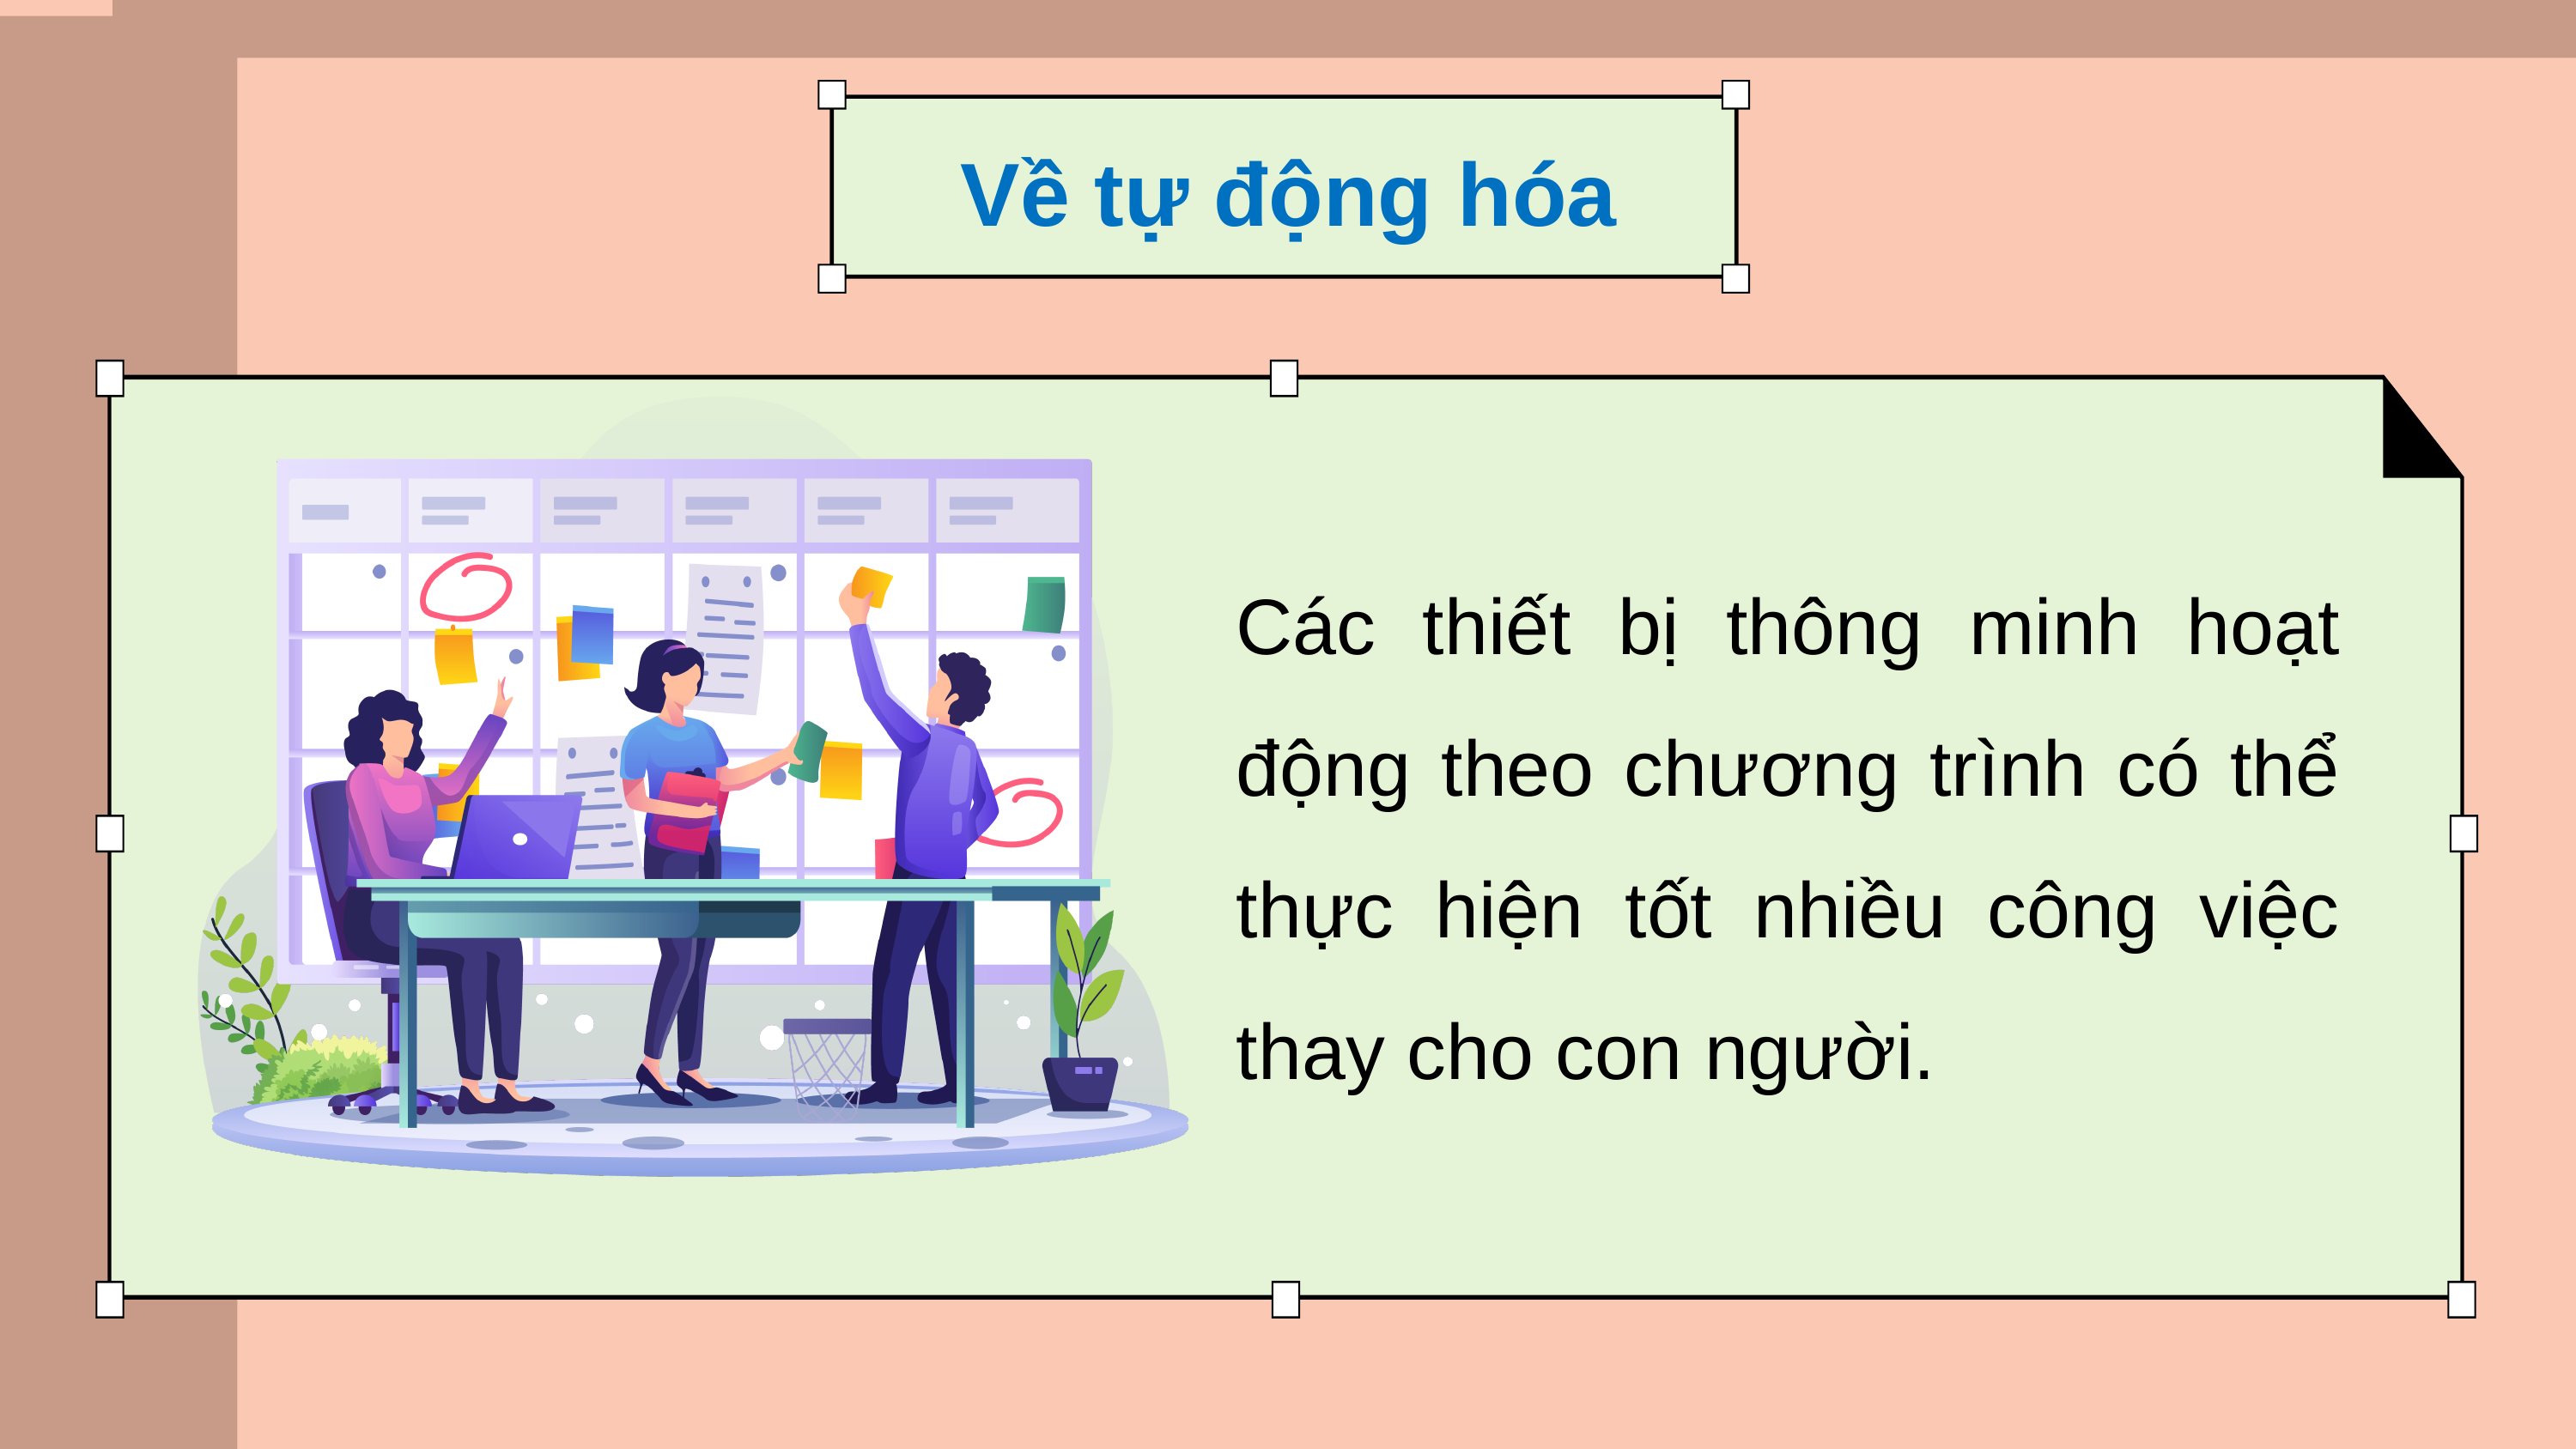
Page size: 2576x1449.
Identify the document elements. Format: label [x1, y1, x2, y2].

text_box [1242, 359, 2479, 1319]
text_box [829, 94, 1739, 279]
text_box [95, 359, 137, 1319]
text_box [0, 0, 2576, 1449]
text_box [1721, 79, 1751, 110]
text_box [1721, 264, 1751, 294]
text_box [817, 79, 847, 110]
picture [142, 247, 1237, 1343]
